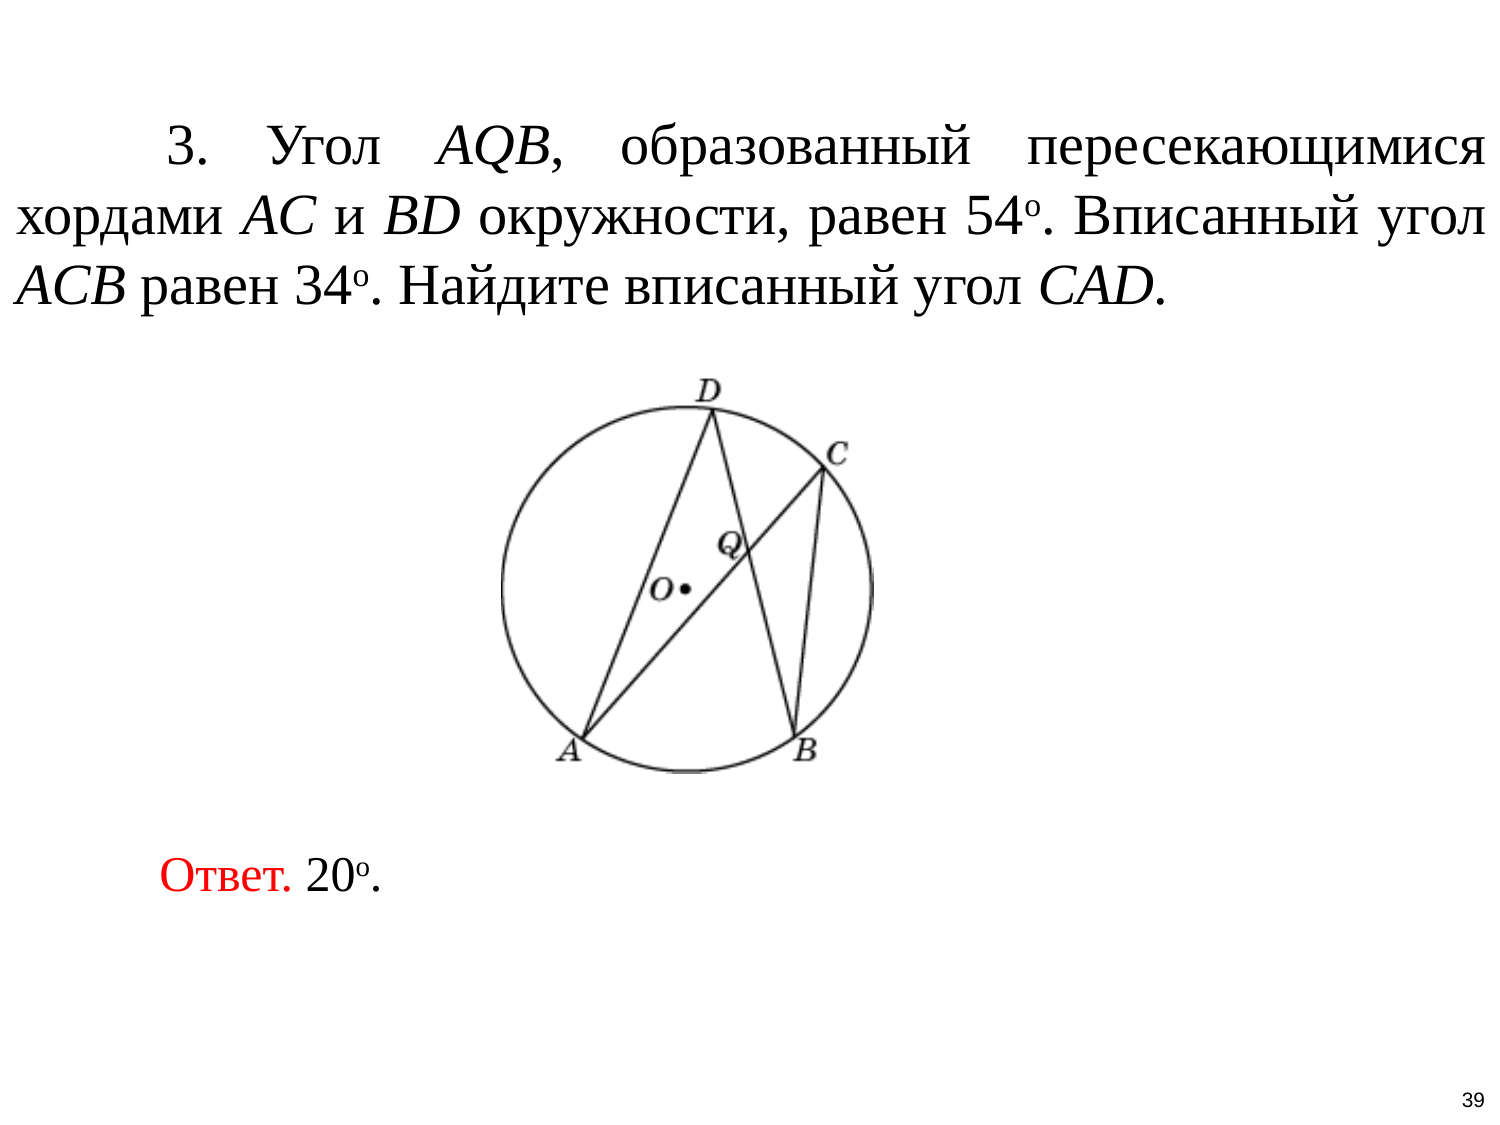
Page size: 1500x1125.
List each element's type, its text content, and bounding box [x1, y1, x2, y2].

picture [501, 373, 875, 774]
text_box 3. Угол AQB, образованный пересекающимися хордами AC и BD окружности, равен 54о. Вписанный угол ACB равен 34о. Найдите вписанный угол CAD. [1, 98, 1500, 324]
text_box Ответ. 20о. [144, 834, 688, 909]
text_box 39 [1417, 1079, 1500, 1125]
